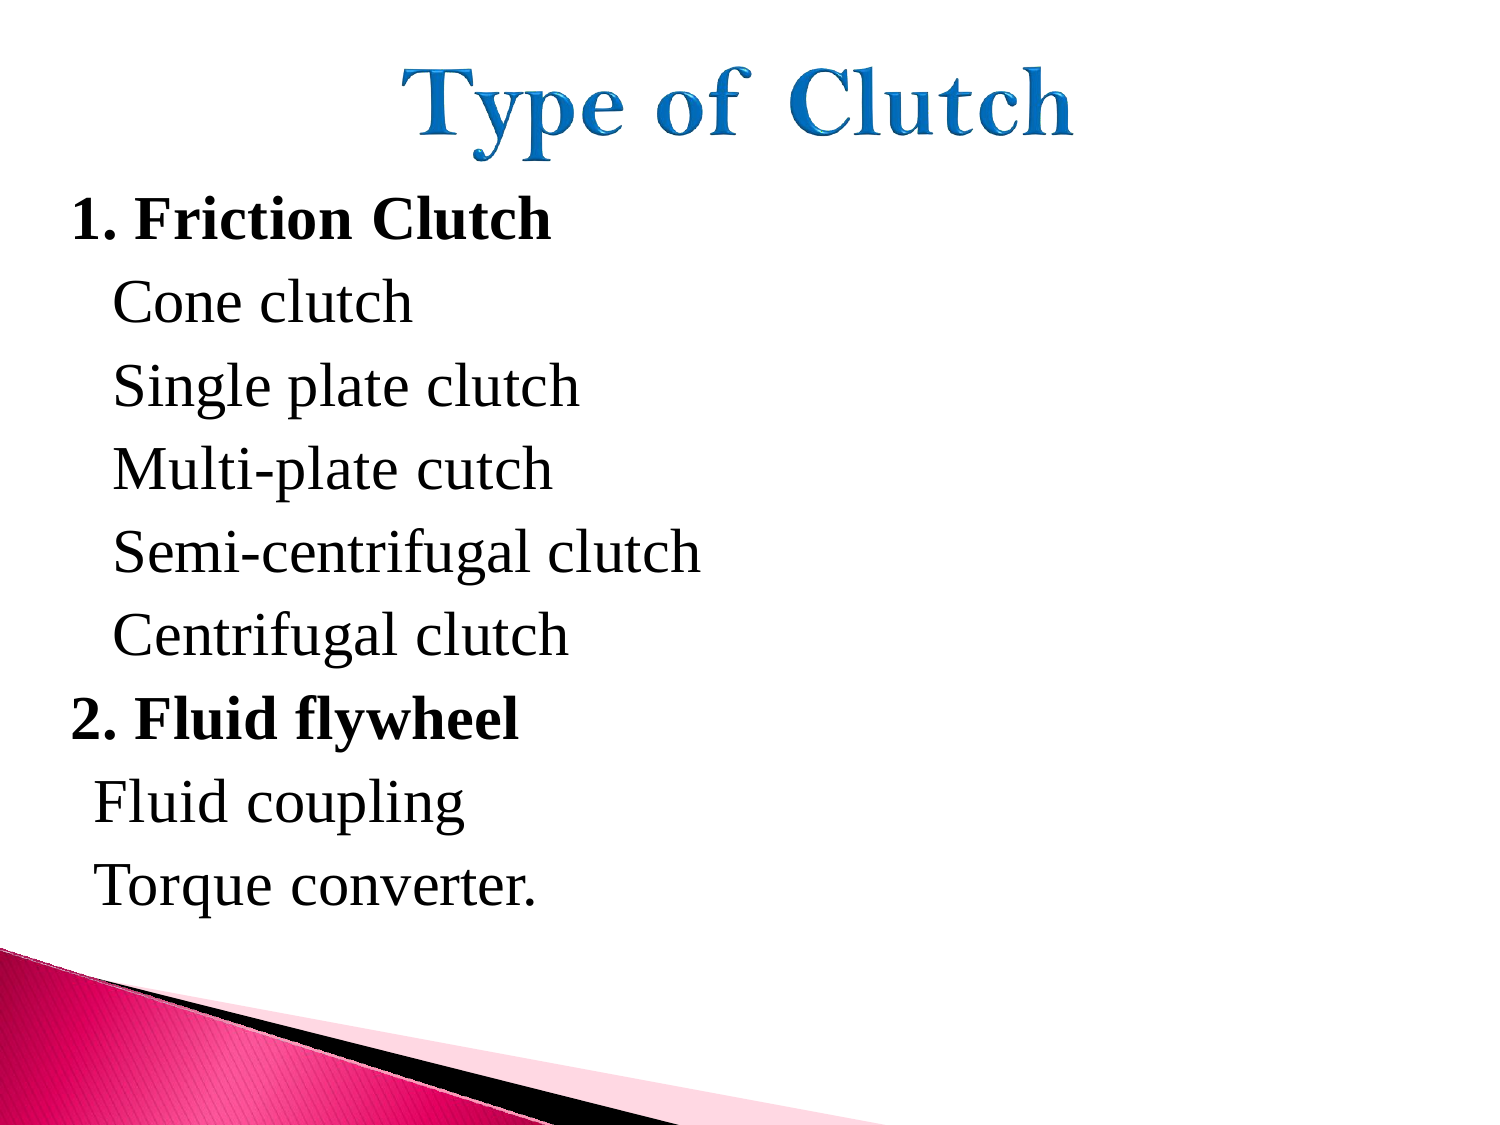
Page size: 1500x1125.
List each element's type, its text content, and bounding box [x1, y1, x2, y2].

text_box 1. Friction Clutch Cone clutch Single plate clutch Multi-plate cutch Semi-centrifugal clutch Centrifugal clutch 2. Fluid flywheel Fluid coupling Torque converter. [68, 168, 708, 919]
picture [0, 948, 558, 1125]
picture [401, 66, 1074, 162]
